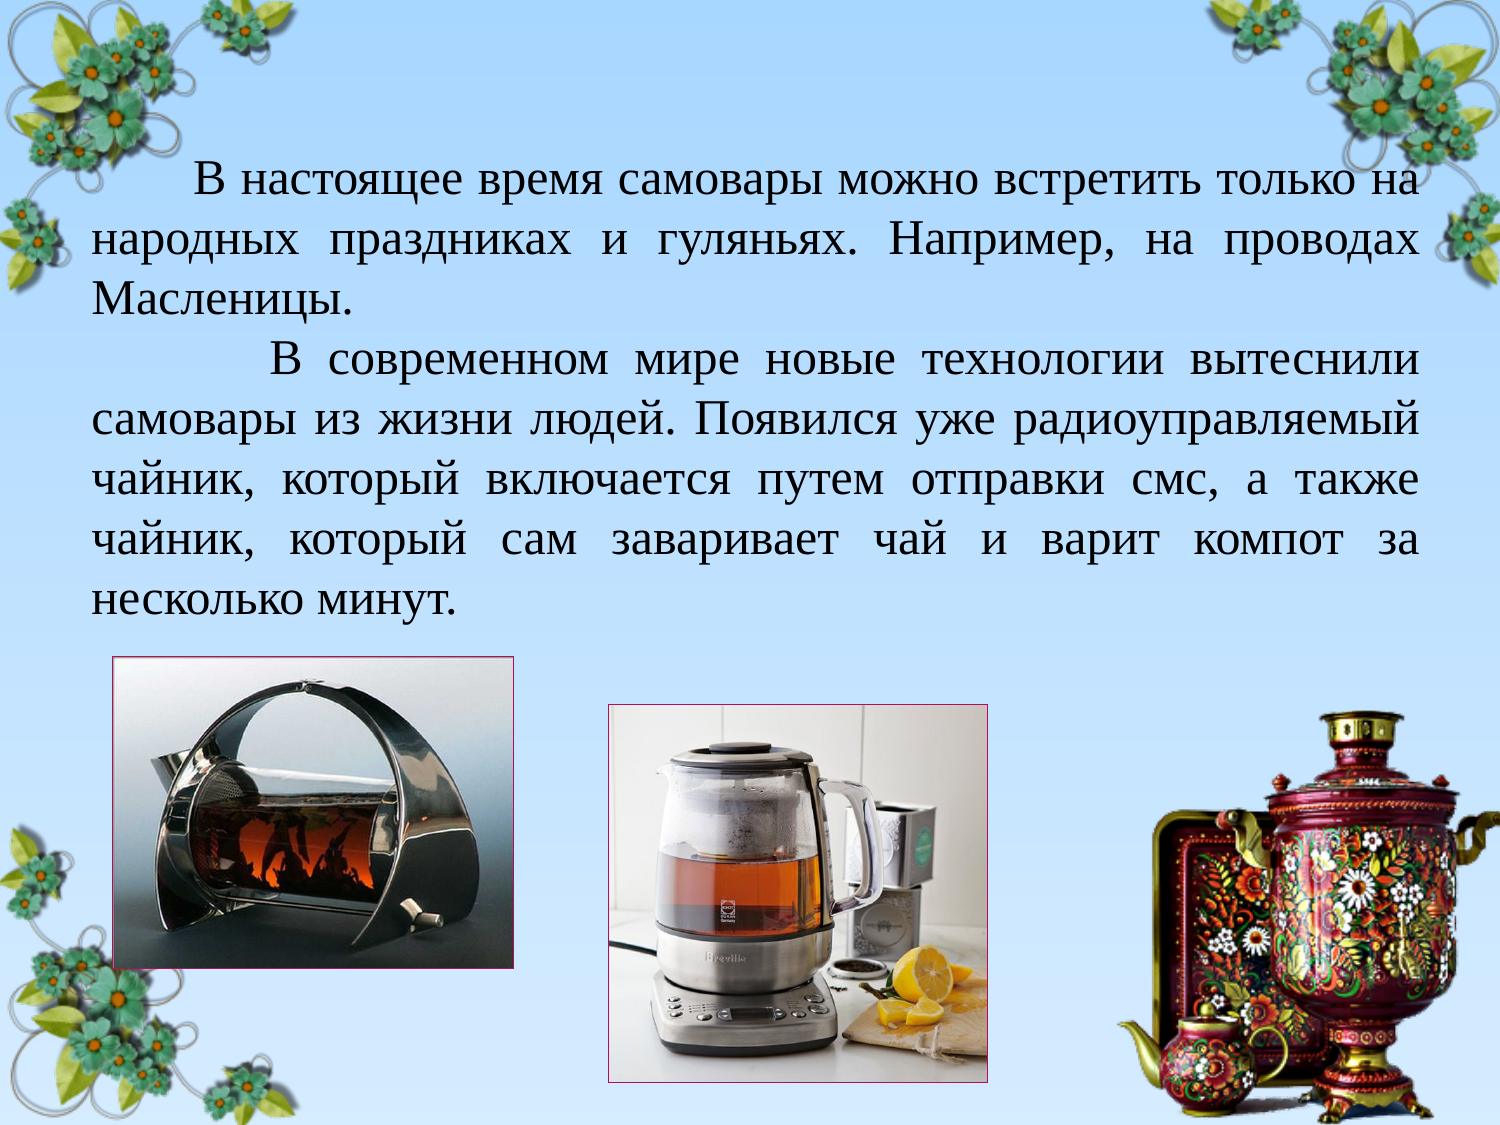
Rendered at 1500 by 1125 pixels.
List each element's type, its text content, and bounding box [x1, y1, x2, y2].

picture [0, 656, 514, 1125]
picture [0, 0, 323, 307]
picture [1194, 0, 1500, 313]
picture [1104, 641, 1500, 1125]
text_box В настоящее время самовары можно встретить только на народных праздниках и гуляньях. Например, на проводах Масленицы. В современном мире новые технологии вытеснили самовары из жизни людей. Появился уже радиоуправляемый чайник, который включается путем отправки смс, а также чайник, который сам заваривает чай и варит компот за несколько минут. [76, 137, 1436, 692]
picture [607, 703, 988, 1083]
